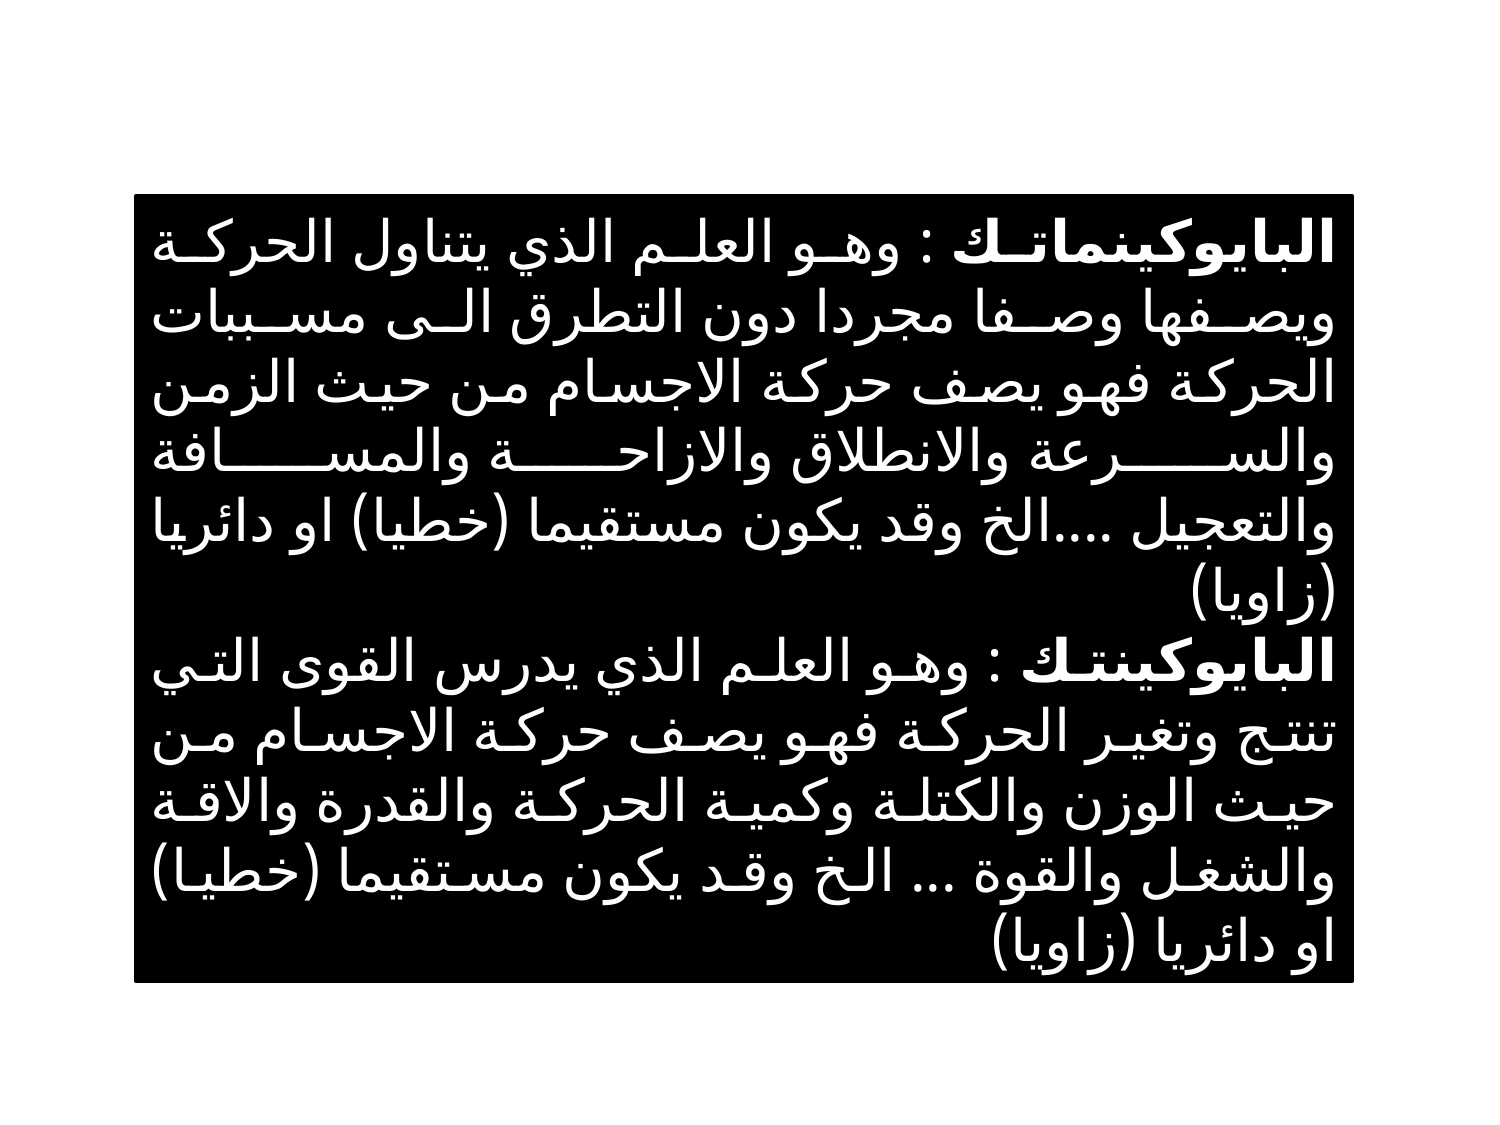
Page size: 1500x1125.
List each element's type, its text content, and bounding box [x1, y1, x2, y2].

text_box البايوكينماتك : وهو العلم الذي يتناول الحركة ويصفها وصفا مجردا دون التطرق الى مسببات الحركة فهو يصف حركة الاجسام من حيث الزمن والسرعة والانطلاق والازاحة والمسافة والتعجيل ....الخ وقد يكون مستقيما (خطيا) او دائريا (زاويا) البايوكينتك : وهو العلم الذي يدرس القوى التي تنتج وتغير الحركة فهو يصف حركة الاجسام من حيث الوزن والكتلة وكمية الحركة والقدرة والاقة والشغل والقوة ... الخ وقد يكون مستقيما (خطيا) او دائريا (زاويا) [134, 194, 1354, 983]
